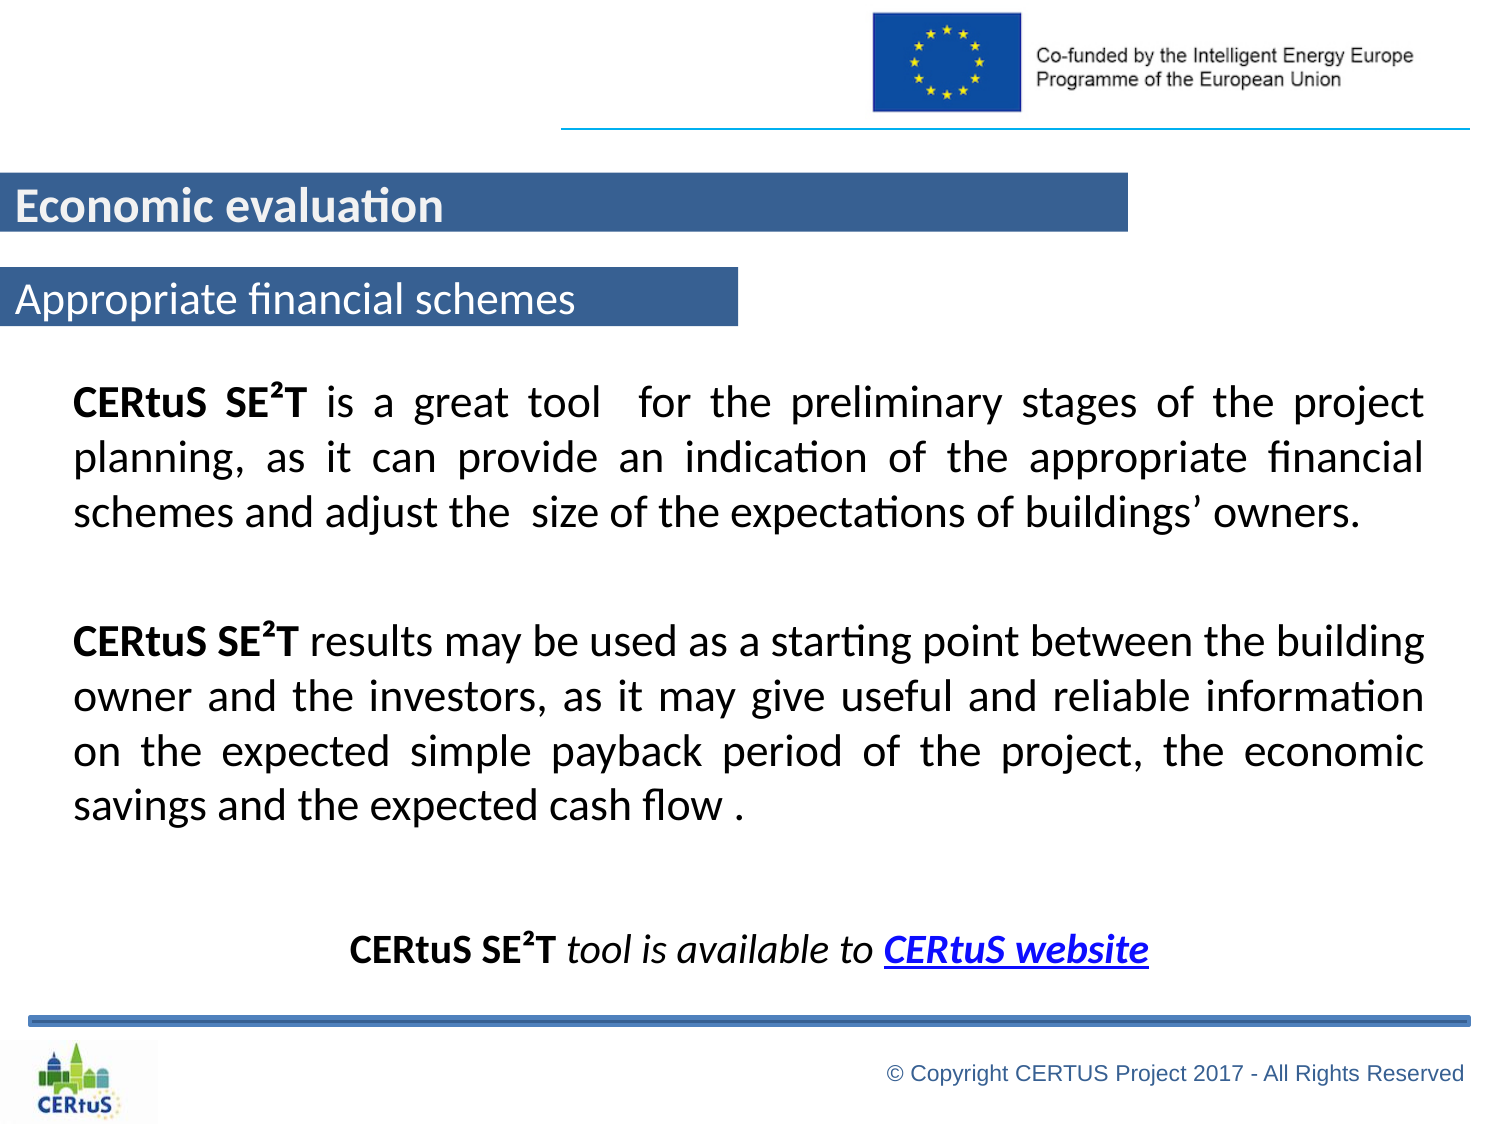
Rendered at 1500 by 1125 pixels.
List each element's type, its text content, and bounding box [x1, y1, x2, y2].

text_box Economic evaluation [0, 171, 1130, 234]
text_box CERtuS SE²T is a great tool for the preliminary stages of the project planning, as it can provide an indication of the appropriate financial schemes and adjust the size of the expectations of buildings’ owners. CERtuS SE²T results may be used as a starting point between the building owner and the investors, as it may give useful and reliable information on the expected simple payback period of the project, the economic savings and the expected cash flow . CERtuS SE²T tool is available to CERtuS website [58, 351, 1441, 992]
text_box Appropriate financial schemes [0, 265, 740, 328]
text_box [28, 1015, 1471, 1027]
text_box © Copyright CERTUS Project 2017 - All Rights Reserved [844, 1051, 1480, 1094]
picture [0, 1040, 159, 1124]
picture [865, 3, 1433, 122]
